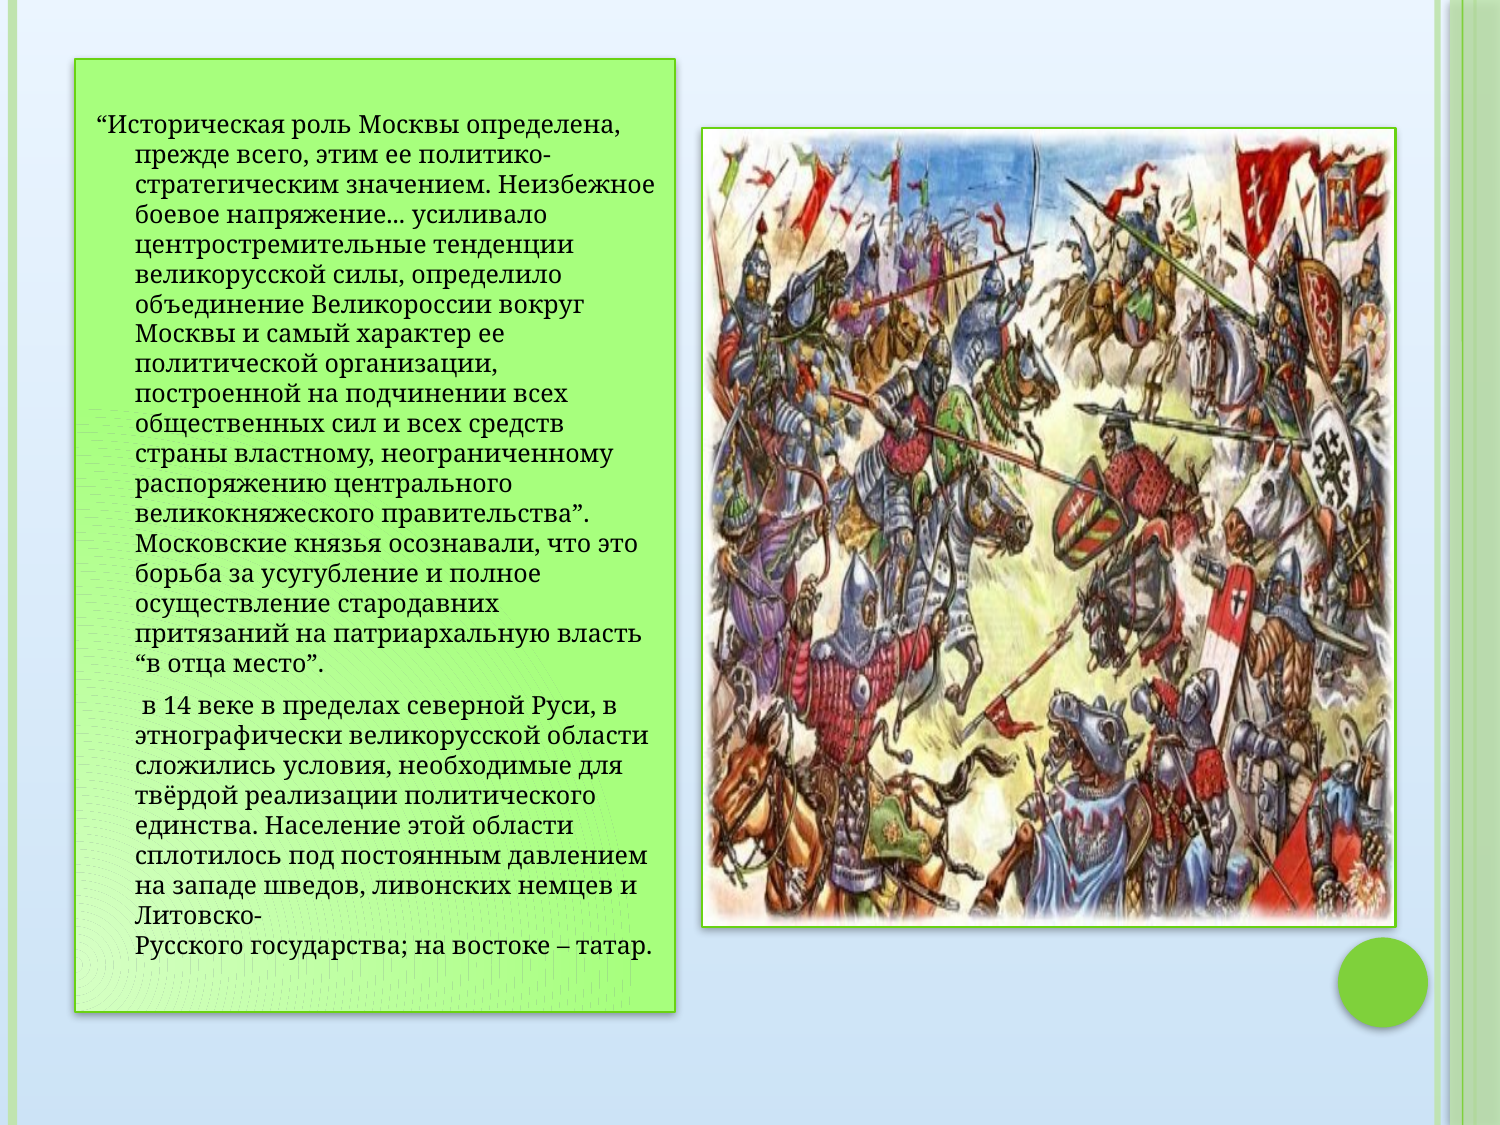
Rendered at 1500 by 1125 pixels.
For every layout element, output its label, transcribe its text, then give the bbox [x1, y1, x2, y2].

list “Историческая роль Москвы определена, прежде всего, этим ее политико-стратегическим значением. Неизбежное боевое напряжение... усиливало центростремительные тенденции великорусской силы, определило объединение Великороссии вокруг Москвы и самый характер ее политической организации, построенной на подчинении всех общественных сил и всех средств страны властному, неограниченному распоряжению центрального великокняжеского правительства”. Московские князья осознавали, что это борьба за усугубление и полное осуществление стародавних притязаний на патриархальную власть “в отца место”. в 14 веке в пределах северной Руси, в этнографически великорусской области сложились условия, необходимые для твёрдой реализации политического единства. Население этой области сплотилось под постоянным давлением на западе шведов, ливонских немцев и Литовско- Русского государства; на востоке – татар. [74, 58, 676, 1013]
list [702, 128, 1395, 927]
